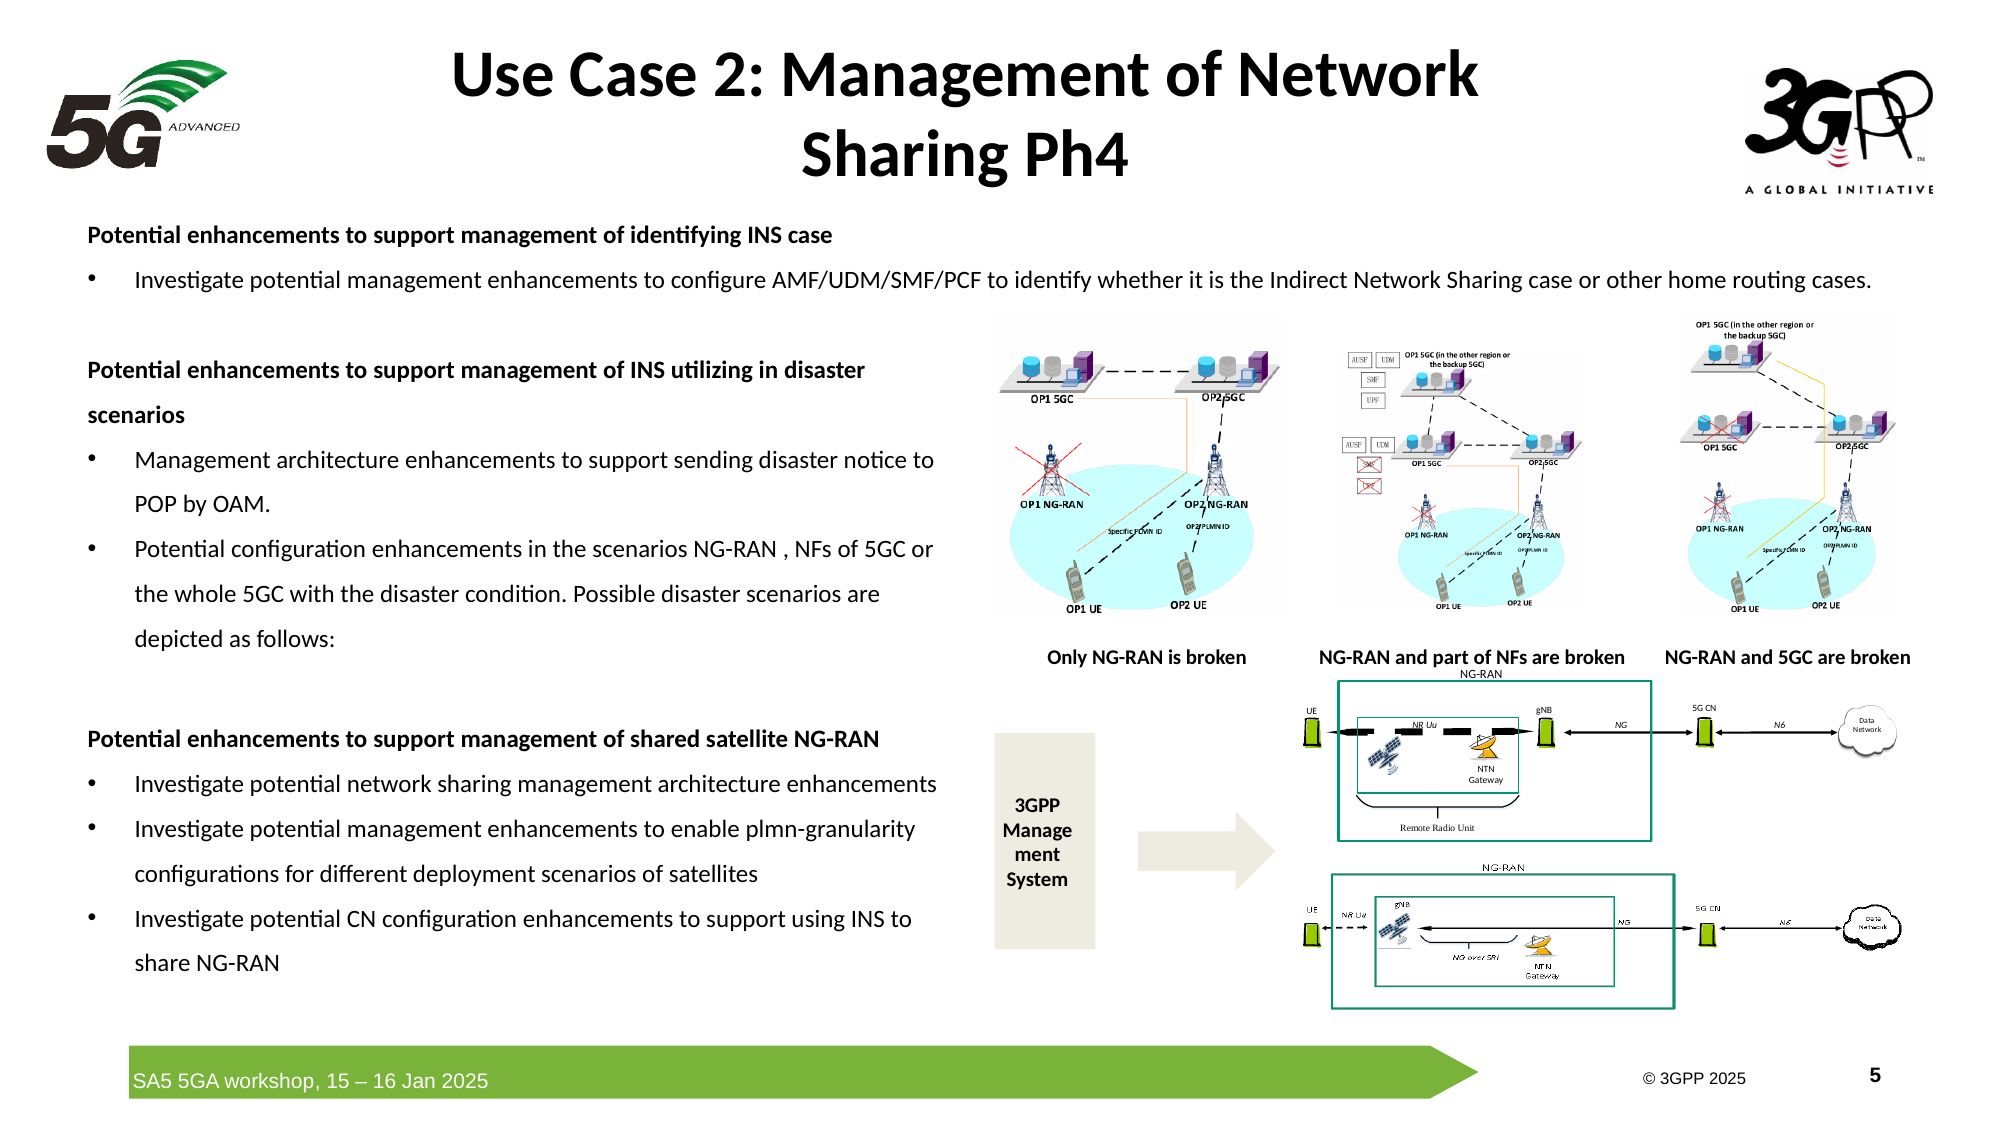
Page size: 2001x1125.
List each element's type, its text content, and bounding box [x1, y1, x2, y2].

picture [1745, 68, 1933, 194]
picture [1678, 314, 1898, 619]
text_box Only NG-RAN is broken [960, 636, 1285, 676]
picture [30, 44, 255, 185]
text_box [1137, 811, 1276, 892]
text_box NG-RAN and 5GC are broken [1601, 636, 1975, 676]
text_box 3GPP Management System [994, 733, 1096, 950]
title Use Case 2: Management of Network Sharing Ph4 [331, 37, 1601, 183]
picture [990, 314, 1287, 619]
picture [1339, 349, 1586, 610]
text_box Potential enhancements to support management of INS utilizing in disaster scenarios Management architecture enhancements to support sending disaster notice to POP by OAM. Potential configuration enhancements in the scenarios NG-RAN , NFs of 5GC or the whole 5GC with the disaster condition. Possible disaster scenarios are depicted as follows: [72, 331, 980, 722]
picture [1279, 859, 1906, 1012]
text_box Potential enhancements to support management of shared satellite NG-RAN Investigate potential network sharing management architecture enhancements Investigate potential management enhancements to enable plmn-granularity configurations for different deployment scenarios of satellites Investigate potential CN configuration enhancements to support using INS to share NG-RAN [72, 722, 978, 985]
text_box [1279, 665, 1898, 843]
text_box NG-RAN and part of NFs are broken [1285, 636, 1601, 664]
text_box Potential enhancements to support management of identifying INS case Investigate potential management enhancements to configure AMF/UDM/SMF/PCF to identify whether it is the Indirect Network Sharing case or other home routing cases. [72, 196, 1929, 327]
